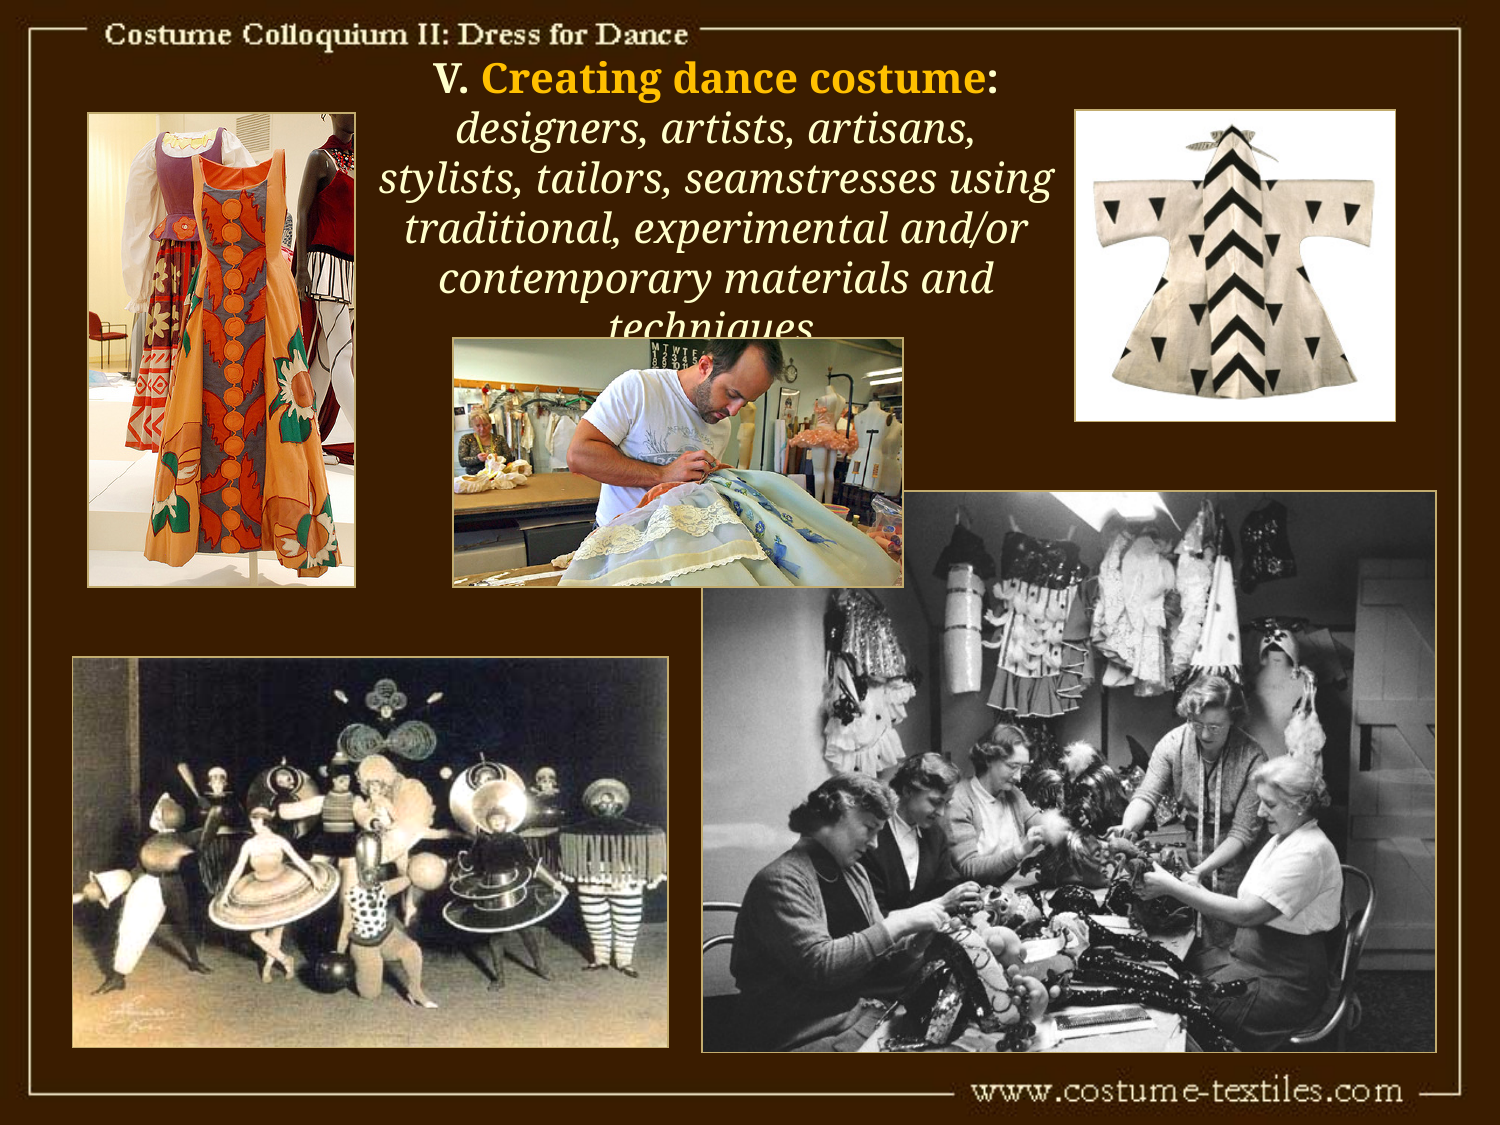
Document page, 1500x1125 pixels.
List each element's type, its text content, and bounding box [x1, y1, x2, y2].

title V. Creating dance costume: designers, artists, artisans, stylists, tailors, seamstresses using traditional, experimental and/or contemporary materials and techniques [363, 67, 1070, 387]
picture [0, 0, 1500, 1125]
